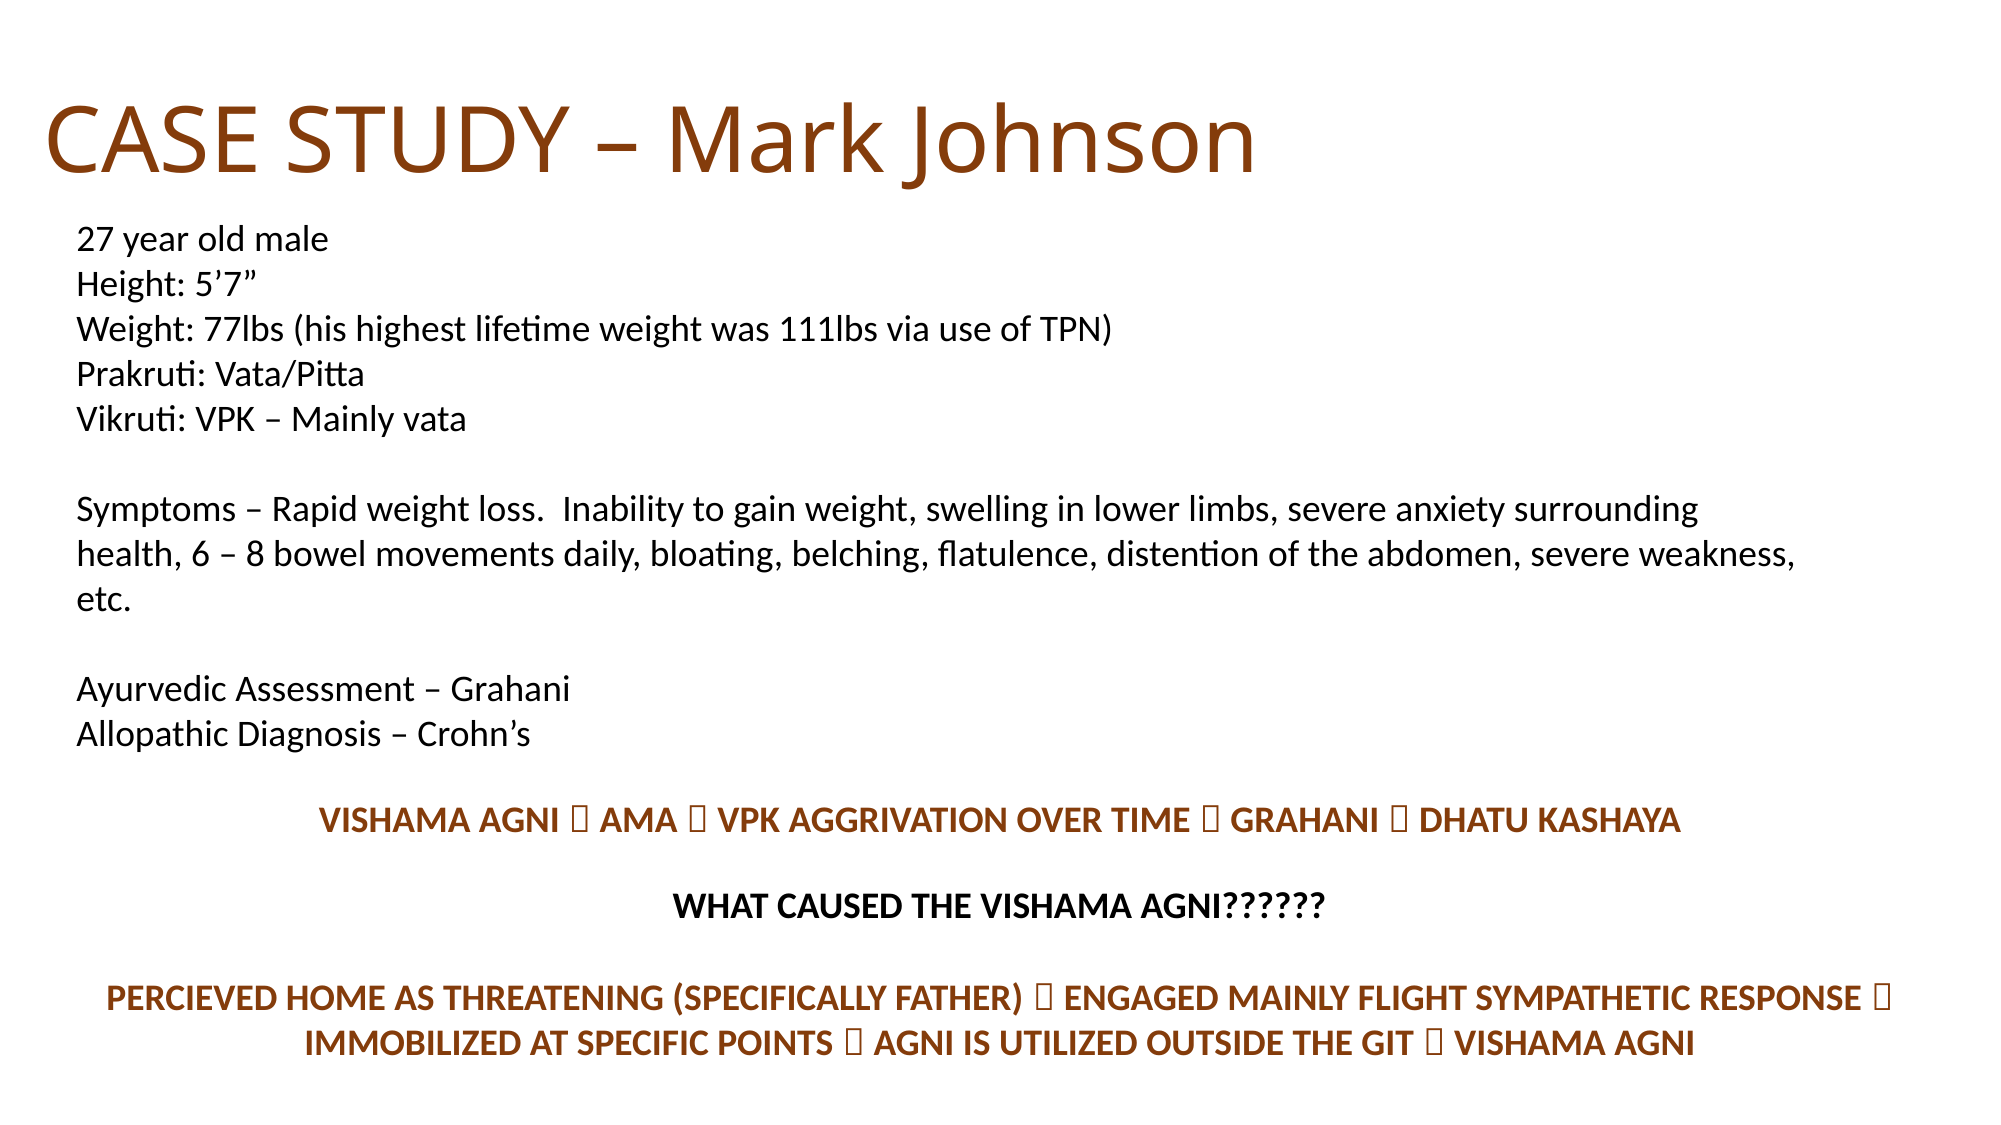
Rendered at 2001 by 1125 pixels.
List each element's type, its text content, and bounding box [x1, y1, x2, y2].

title CASE STUDY – Mark Johnson [28, 34, 1754, 252]
text_box WHAT CAUSED THE VISHAMA AGNI?????? [0, 874, 2000, 934]
text_box 27 year old male Height: 5’7” Weight: 77lbs (his highest lifetime weight was 111lbs via use of TPN) Prakruti: Vata/Pitta Vikruti: VPK – Mainly vata Symptoms – Rapid weight loss. Inability to gain weight, swelling in lower limbs, severe anxiety surrounding health, 6 – 8 bowel movements daily, bloating, belching, flatulence, distention of the abdomen, severe weakness, etc. Ayurvedic Assessment – Grahani Allopathic Diagnosis – Crohn’s [61, 206, 1821, 762]
text_box VISHAMA AGNI  AMA  VPK AGGRIVATION OVER TIME  GRAHANI  DHATU KASHAYA [0, 787, 2000, 848]
text_box PERCIEVED HOME AS THREATENING (SPECIFICALLY FATHER)  ENGAGED MAINLY FLIGHT SYMPATHETIC RESPONSE  IMMOBILIZED AT SPECIFIC POINTS  AGNI IS UTILIZED OUTSIDE THE GIT  VISHAMA AGNI [0, 965, 2000, 1071]
